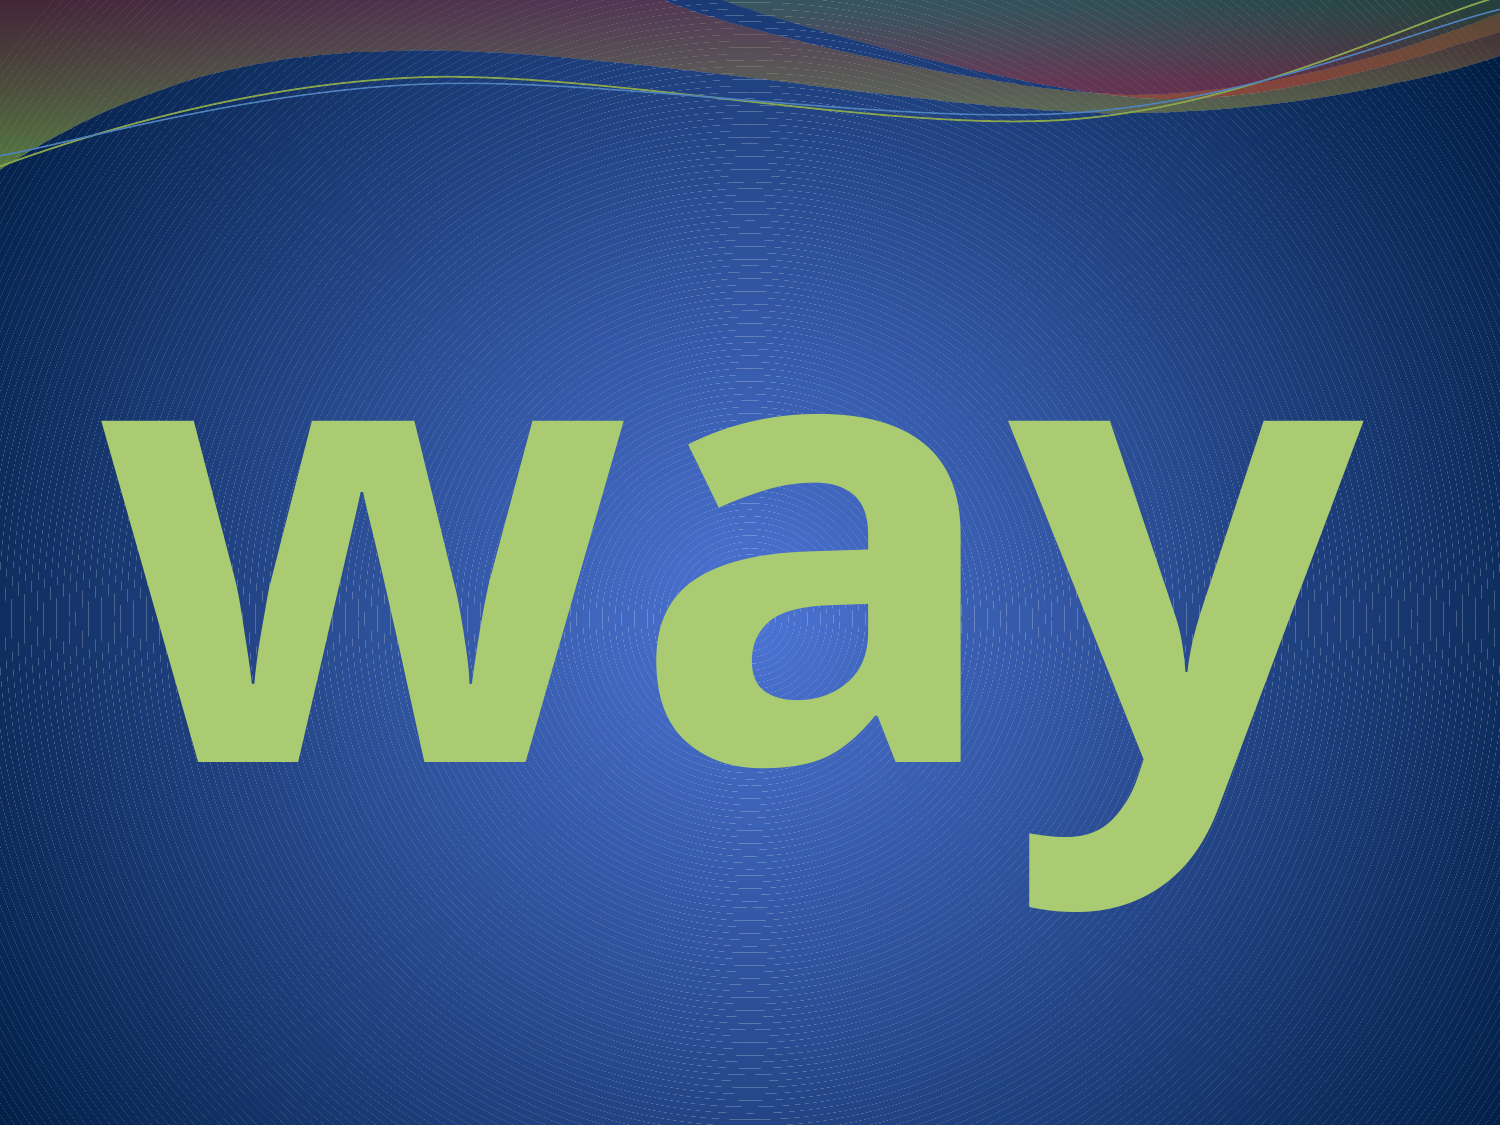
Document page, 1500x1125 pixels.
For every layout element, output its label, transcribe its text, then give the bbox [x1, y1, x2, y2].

title way [87, 224, 1376, 888]
